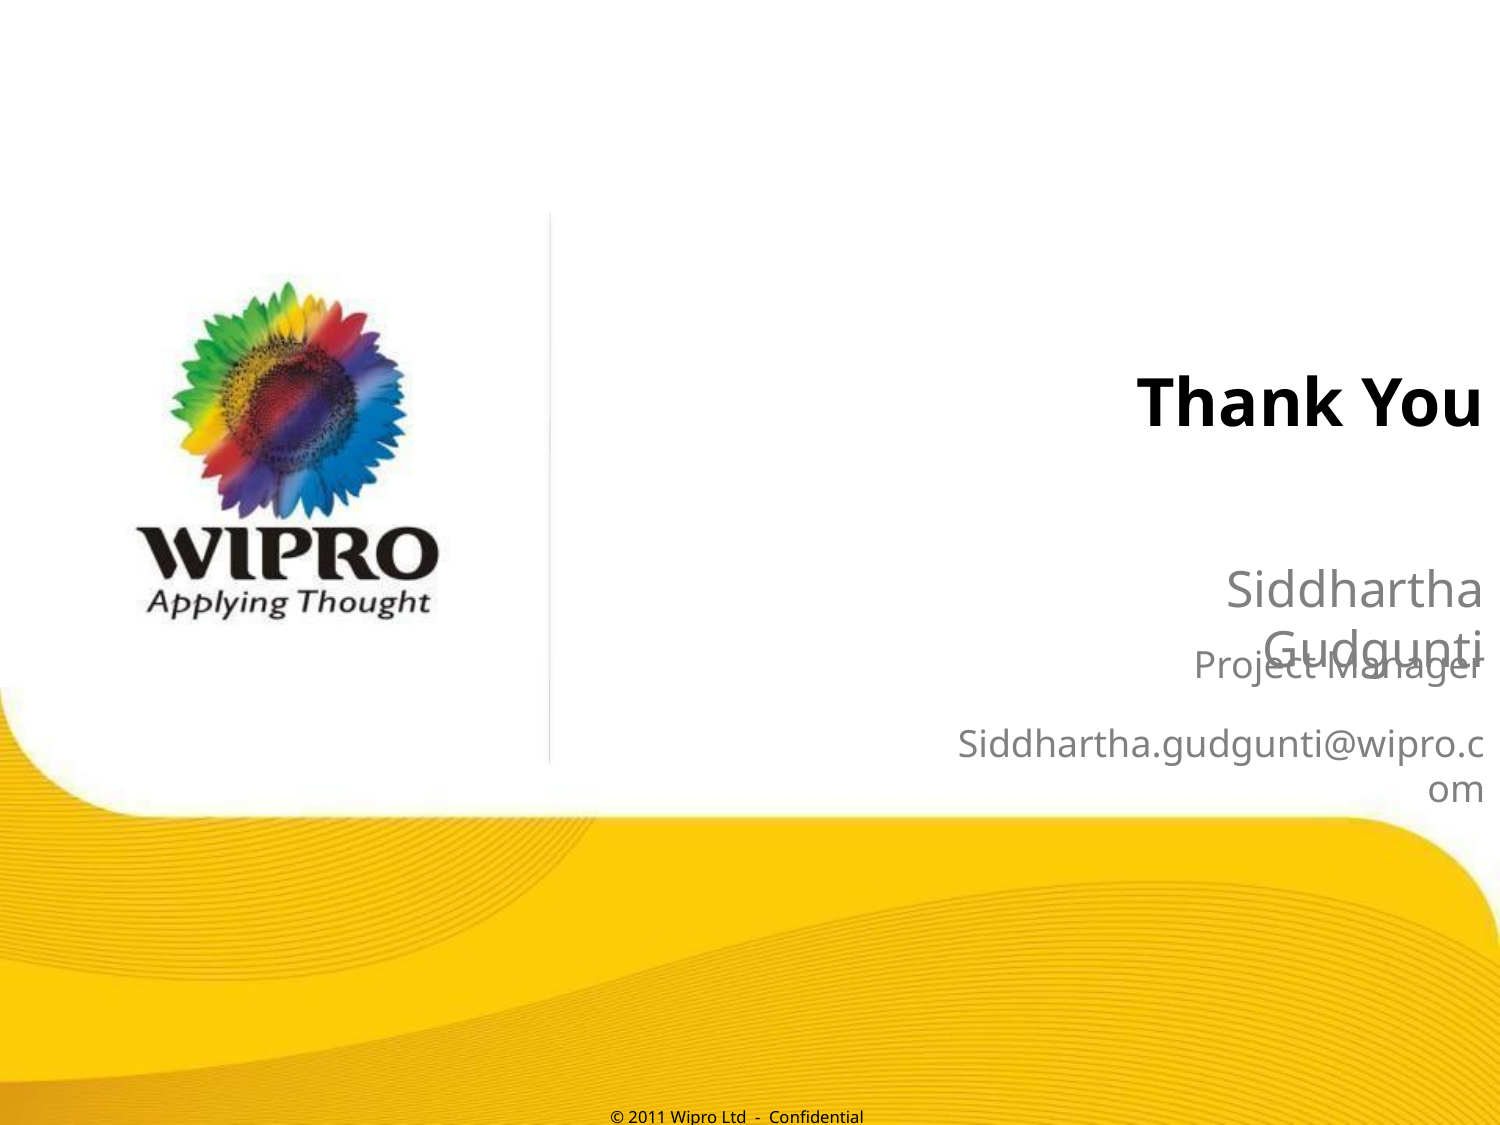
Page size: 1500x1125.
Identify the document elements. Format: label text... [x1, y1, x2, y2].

text_box Project Manager [1049, 633, 1500, 709]
text_box Siddhartha.gudgunti@wipro.com [924, 712, 1500, 788]
subtitle Siddhartha Gudgunti [1049, 563, 1500, 626]
title Thank You [549, 237, 1500, 563]
picture [62, 224, 513, 675]
picture [0, 687, 1500, 1125]
